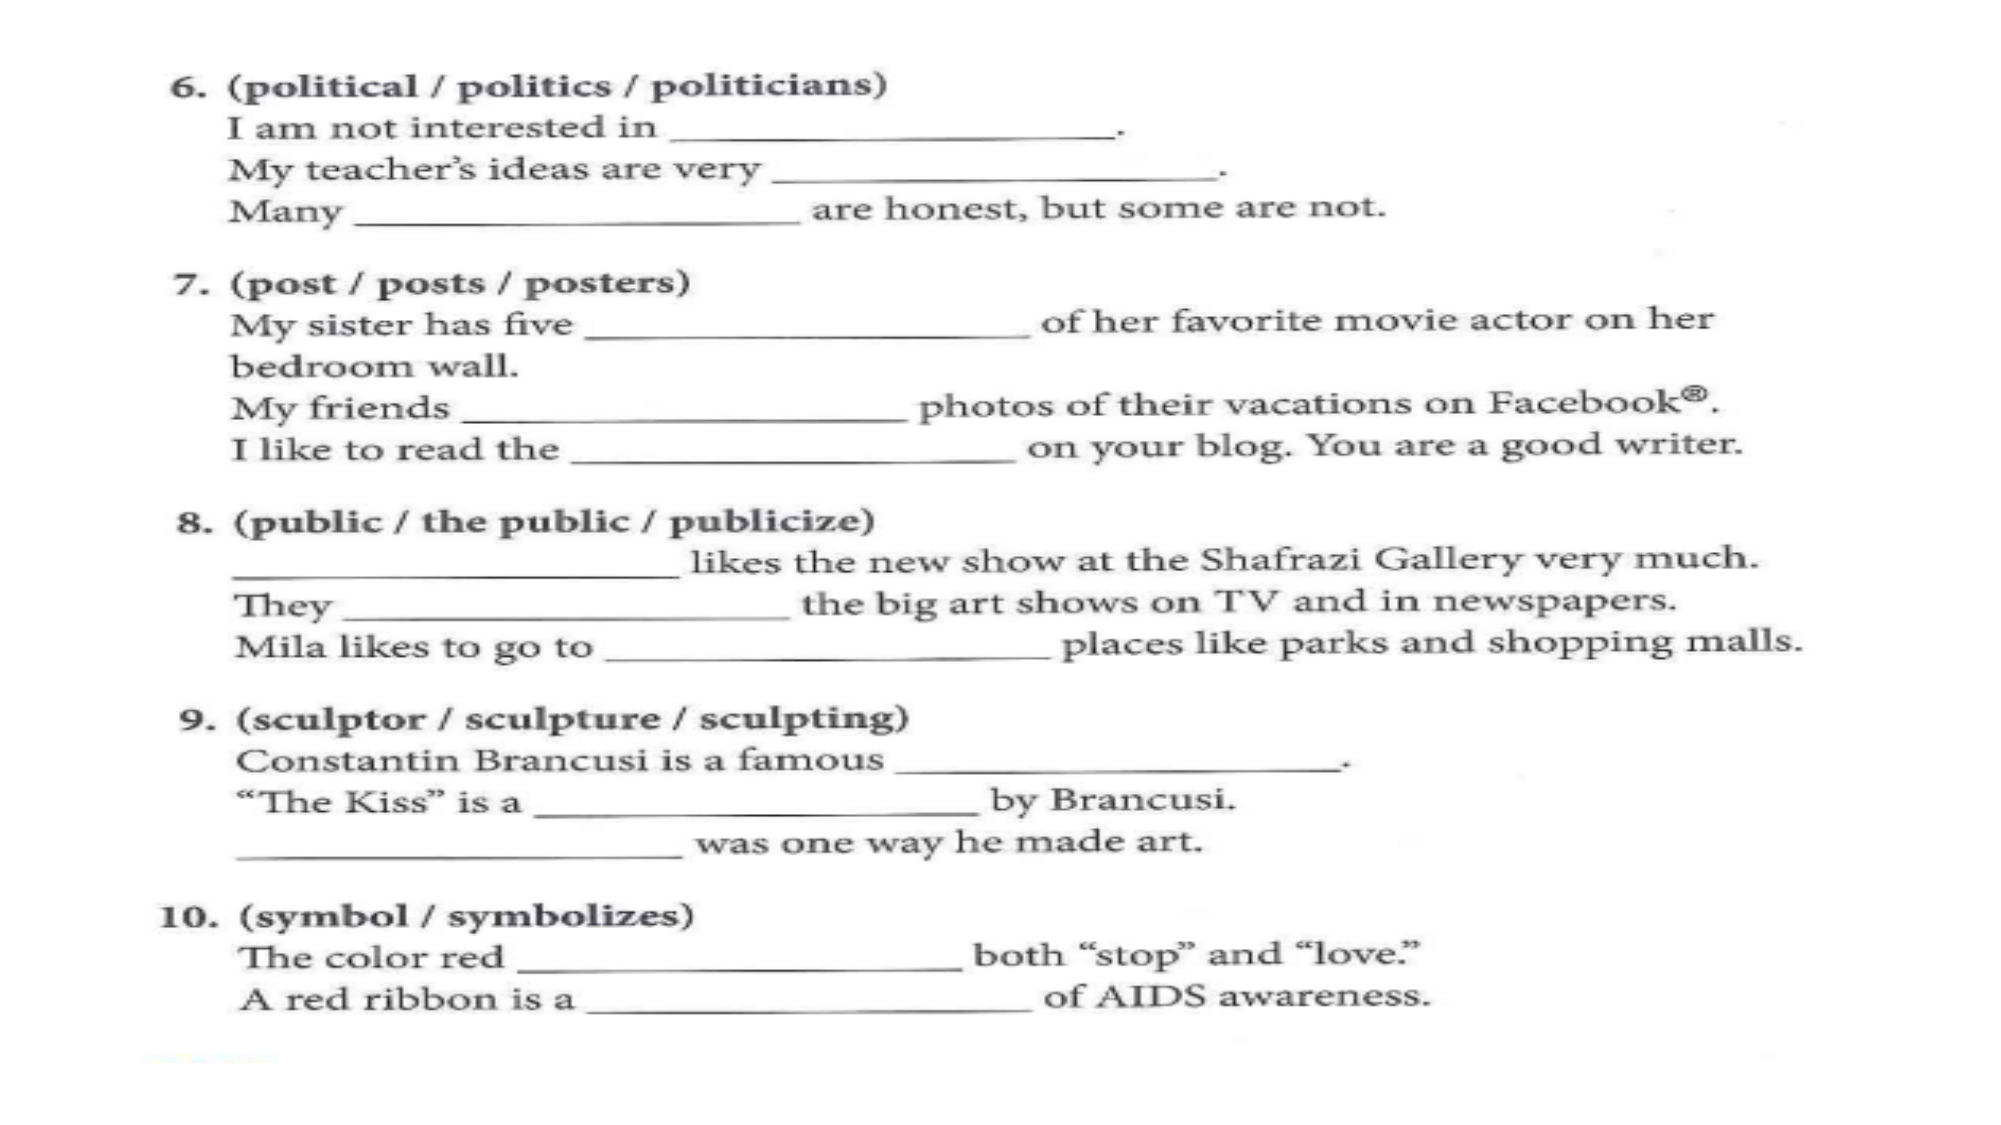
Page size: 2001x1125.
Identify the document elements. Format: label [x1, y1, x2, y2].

list [143, 42, 1836, 1063]
